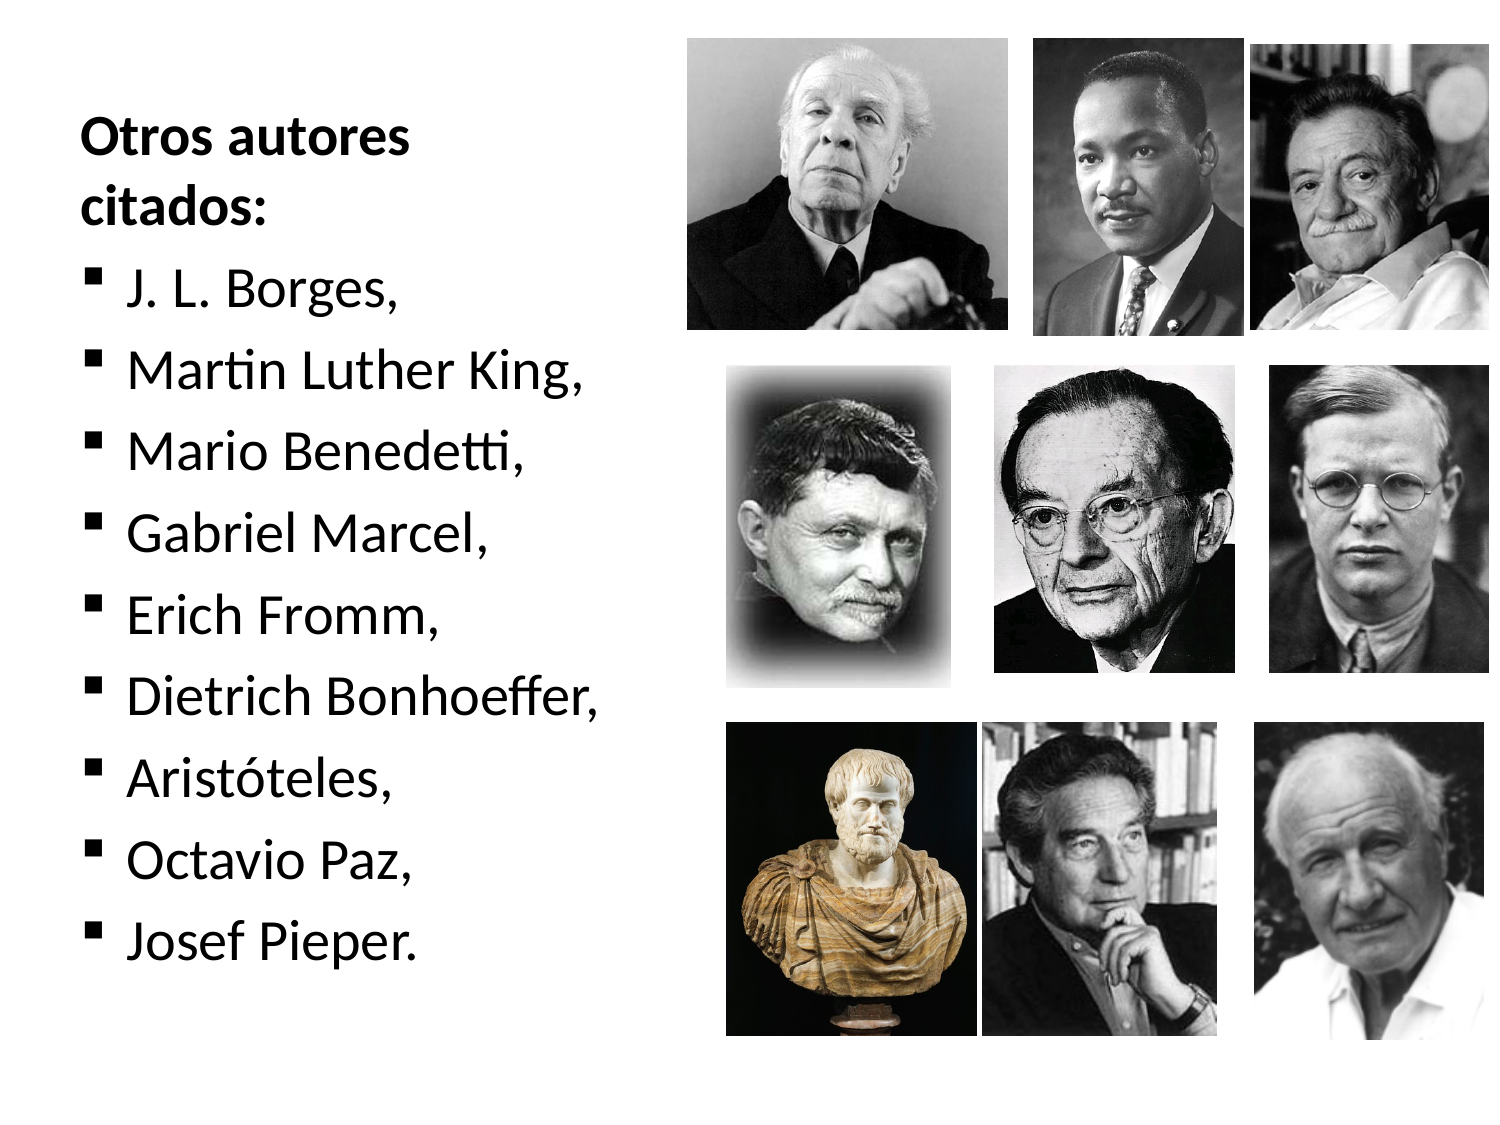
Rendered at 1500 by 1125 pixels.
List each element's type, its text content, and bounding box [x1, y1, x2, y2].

picture [981, 722, 1217, 1036]
picture [686, 37, 1008, 330]
picture [1033, 38, 1245, 337]
list Otros autores citados: J. L. Borges, Martin Luther King, Mario Benedetti, Gabriel Marcel, Erich Fromm, Dietrich Bonhoeffer, Aristóteles, Octavio Paz, Josef Pieper. [64, 90, 622, 1053]
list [1250, 44, 1490, 330]
picture [726, 365, 951, 688]
picture [1254, 722, 1484, 1040]
picture [726, 722, 977, 1036]
picture [1269, 365, 1489, 673]
picture [993, 365, 1235, 673]
